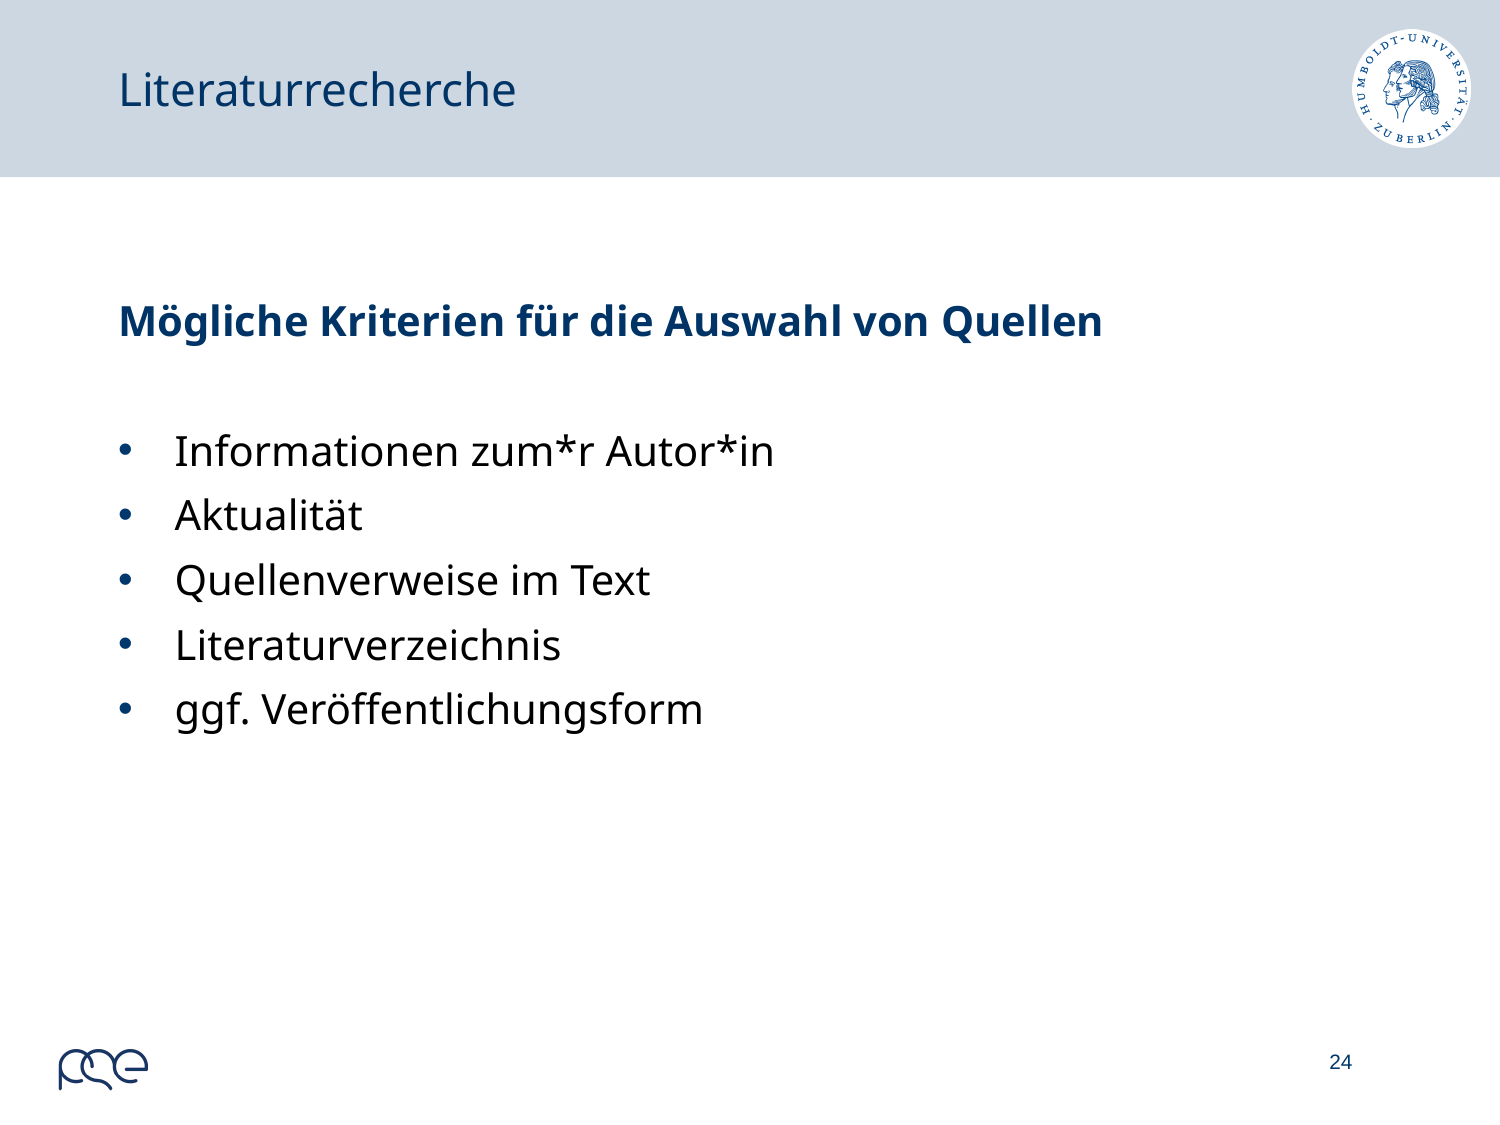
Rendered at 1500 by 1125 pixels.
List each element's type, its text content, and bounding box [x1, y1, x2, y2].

title Literaturrecherche [118, 0, 1353, 178]
picture [37, 1024, 156, 1116]
picture [1353, 29, 1471, 148]
list Mögliche Kriterien für die Auswahl von Quellen Informationen zum*r Autor*in Aktualität Quellenverweise im Text Literaturverzeichnis ggf. Veröffentlichungsform [118, 295, 1353, 835]
slide_number 23 [1234, 1003, 1353, 1125]
